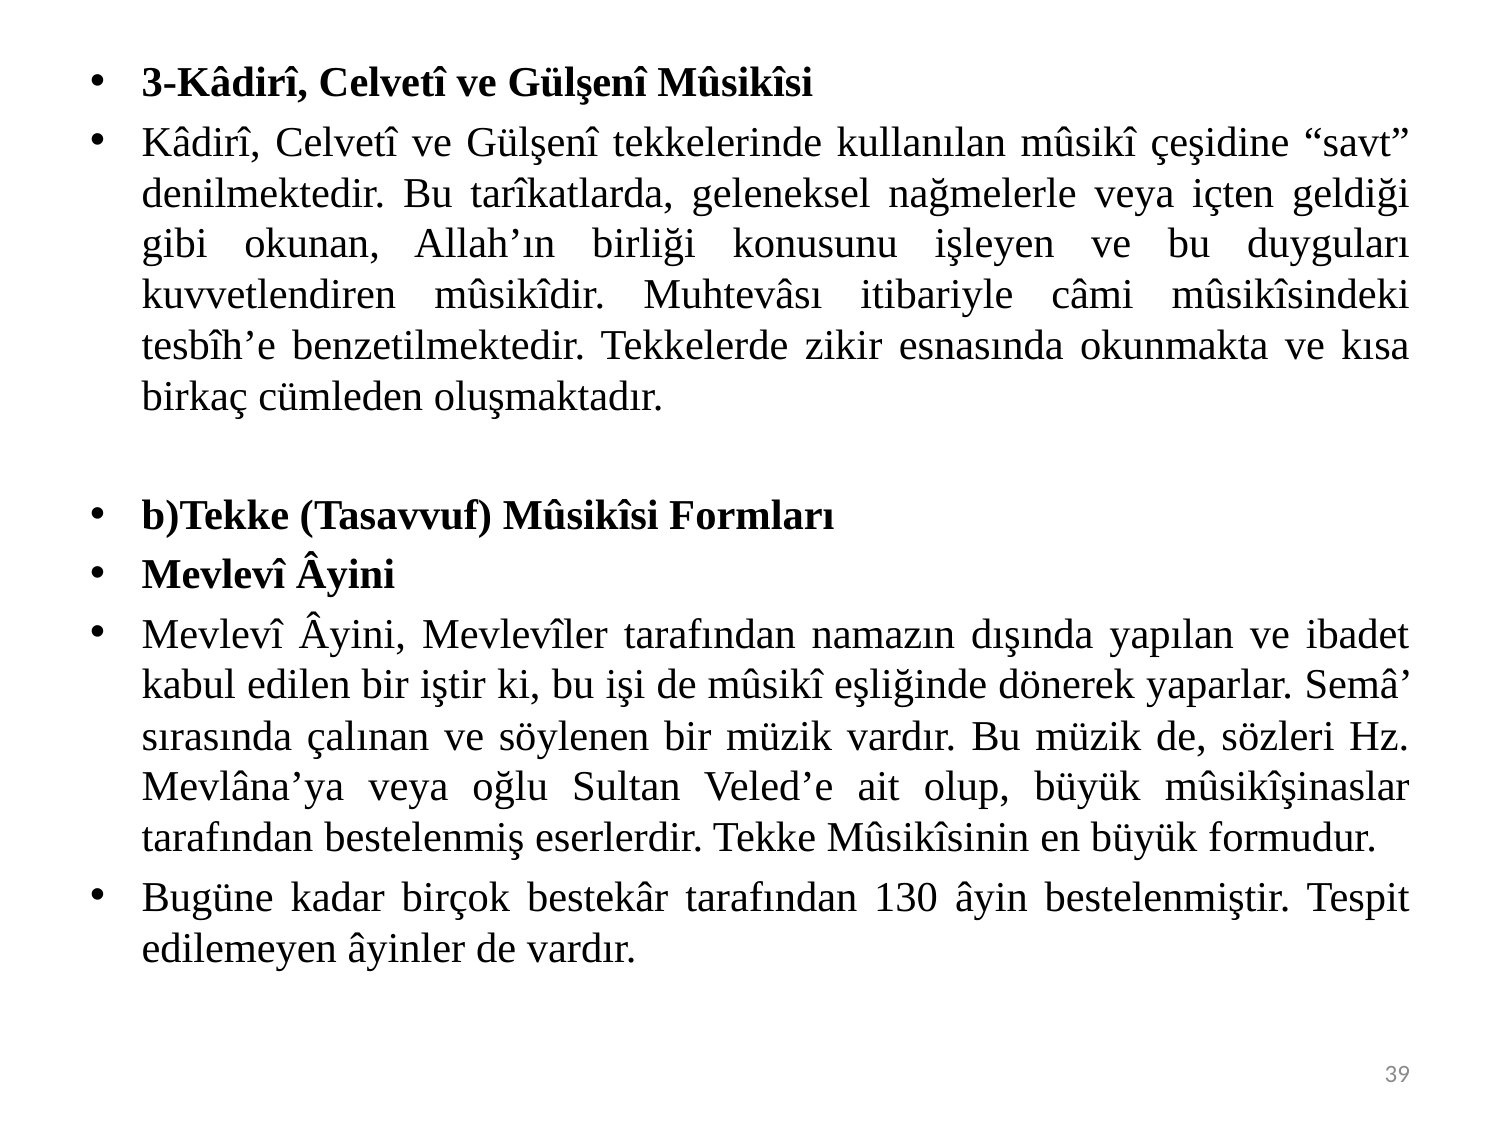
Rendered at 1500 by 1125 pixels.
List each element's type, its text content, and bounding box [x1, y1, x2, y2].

list 3-Kâdirî, Celvetî ve Gülşenî Mûsikîsi Kâdirî, Celvetî ve Gülşenî tekkelerinde kullanılan mûsikî çeşidine “savt” denilmektedir. Bu tarîkatlarda, geleneksel nağmelerle veya içten geldiği gibi okunan, Allah’ın birliği konusunu işleyen ve bu duyguları kuvvetlendiren mûsikîdir. Muhtevâsı itibariyle câmi mûsikîsindeki tesbîh’e benzetilmektedir. Tekkelerde zikir esnasında okunmakta ve kısa birkaç cümleden oluşmaktadır. b)Tekke (Tasavvuf) Mûsikîsi Formları Mevlevî Âyini Mevlevî Âyini, Mevlevîler tarafından namazın dışında yapılan ve ibadet kabul edilen bir iştir ki, bu işi de mûsikî eşliğinde dönerek yaparlar. Semâ’ sırasında çalınan ve söylenen bir müzik vardır. Bu müzik de, sözleri Hz. Mevlâna’ya veya oğlu Sultan Veled’e ait olup, büyük mûsikîşinaslar tarafından bestelenmiş eserlerdir. Tekke Mûsikîsinin en büyük formudur. Bugüne kadar birçok bestekâr tarafından 130 âyin bestelenmiştir. Tespit edilemeyen âyinler de vardır. [75, 46, 1425, 1005]
slide_number 39 [1074, 1042, 1425, 1103]
